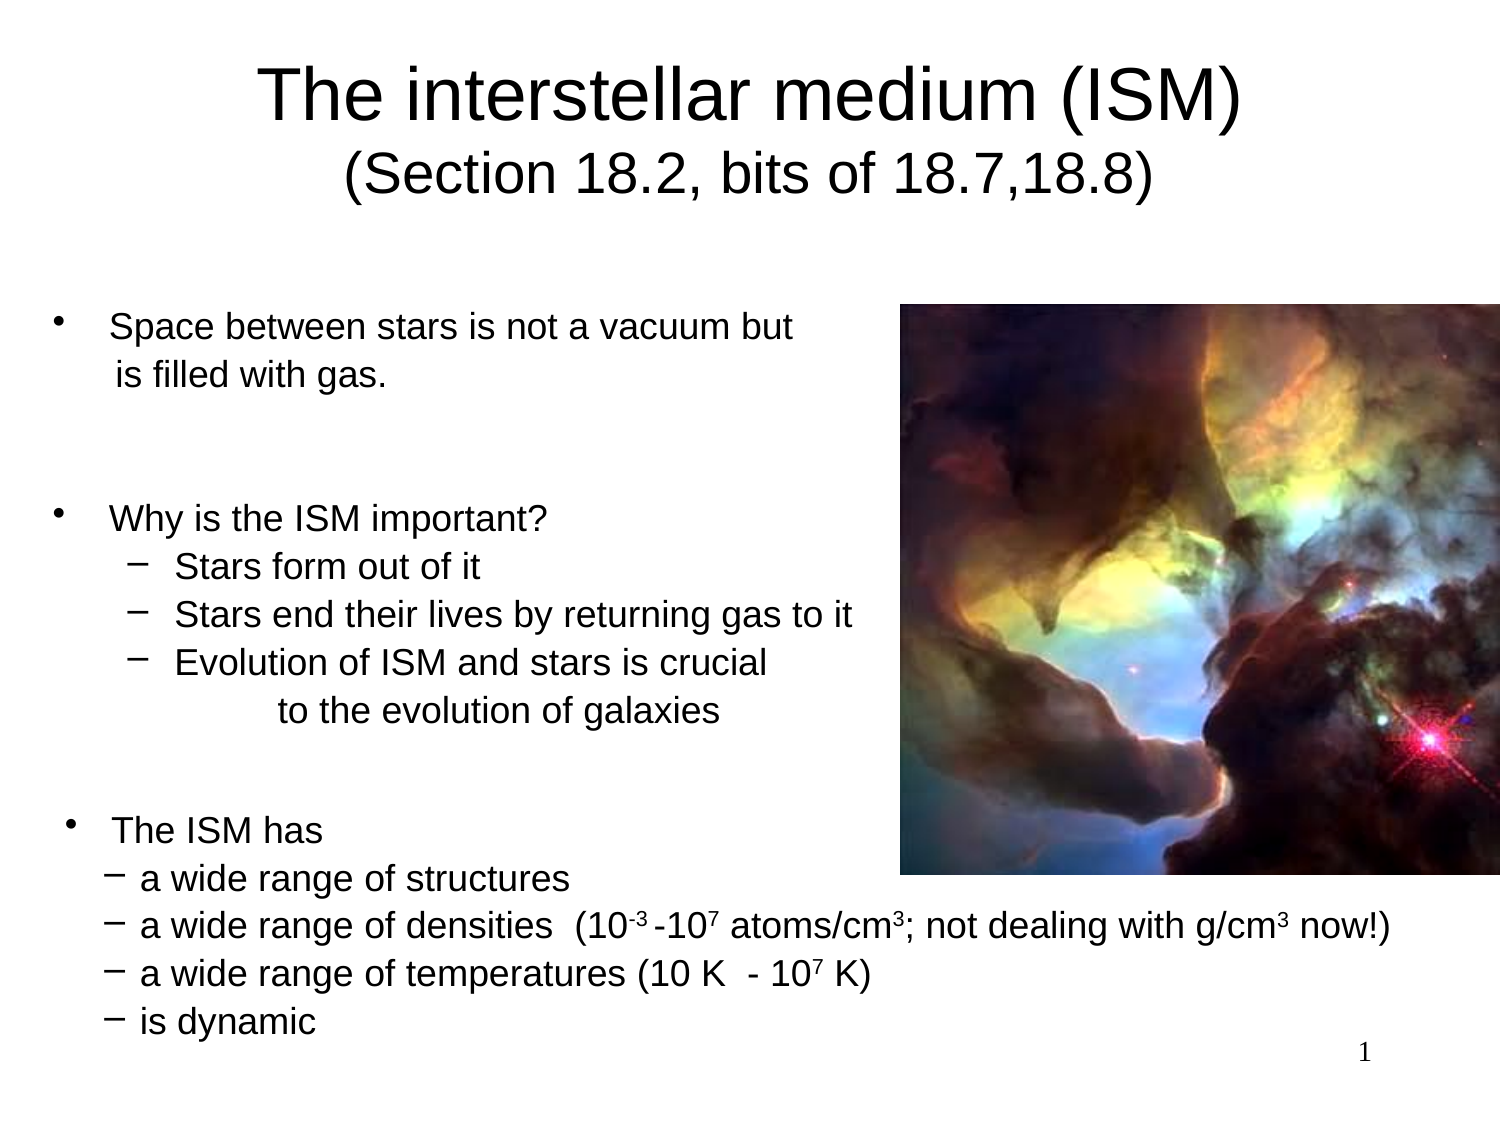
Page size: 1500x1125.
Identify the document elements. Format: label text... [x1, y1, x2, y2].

list Space between stars is not a vacuum but is filled with gas. Why is the ISM important? Stars form out of it Stars end their lives by returning gas to it Evolution of ISM and stars is crucial to the evolution of galaxies [37, 299, 901, 701]
picture [899, 303, 1500, 876]
title The interstellar medium (ISM) (Section 18.2, bits of 18.7,18.8) [112, 49, 1388, 201]
text_box The ISM has a wide range of structures a wide range of densities (10-3 -107 atoms/cm3; not dealing with g/cm3 now!) a wide range of temperatures (10 K - 107 K) is dynamic [49, 750, 1475, 1115]
slide_number 1 [1074, 1024, 1388, 1101]
